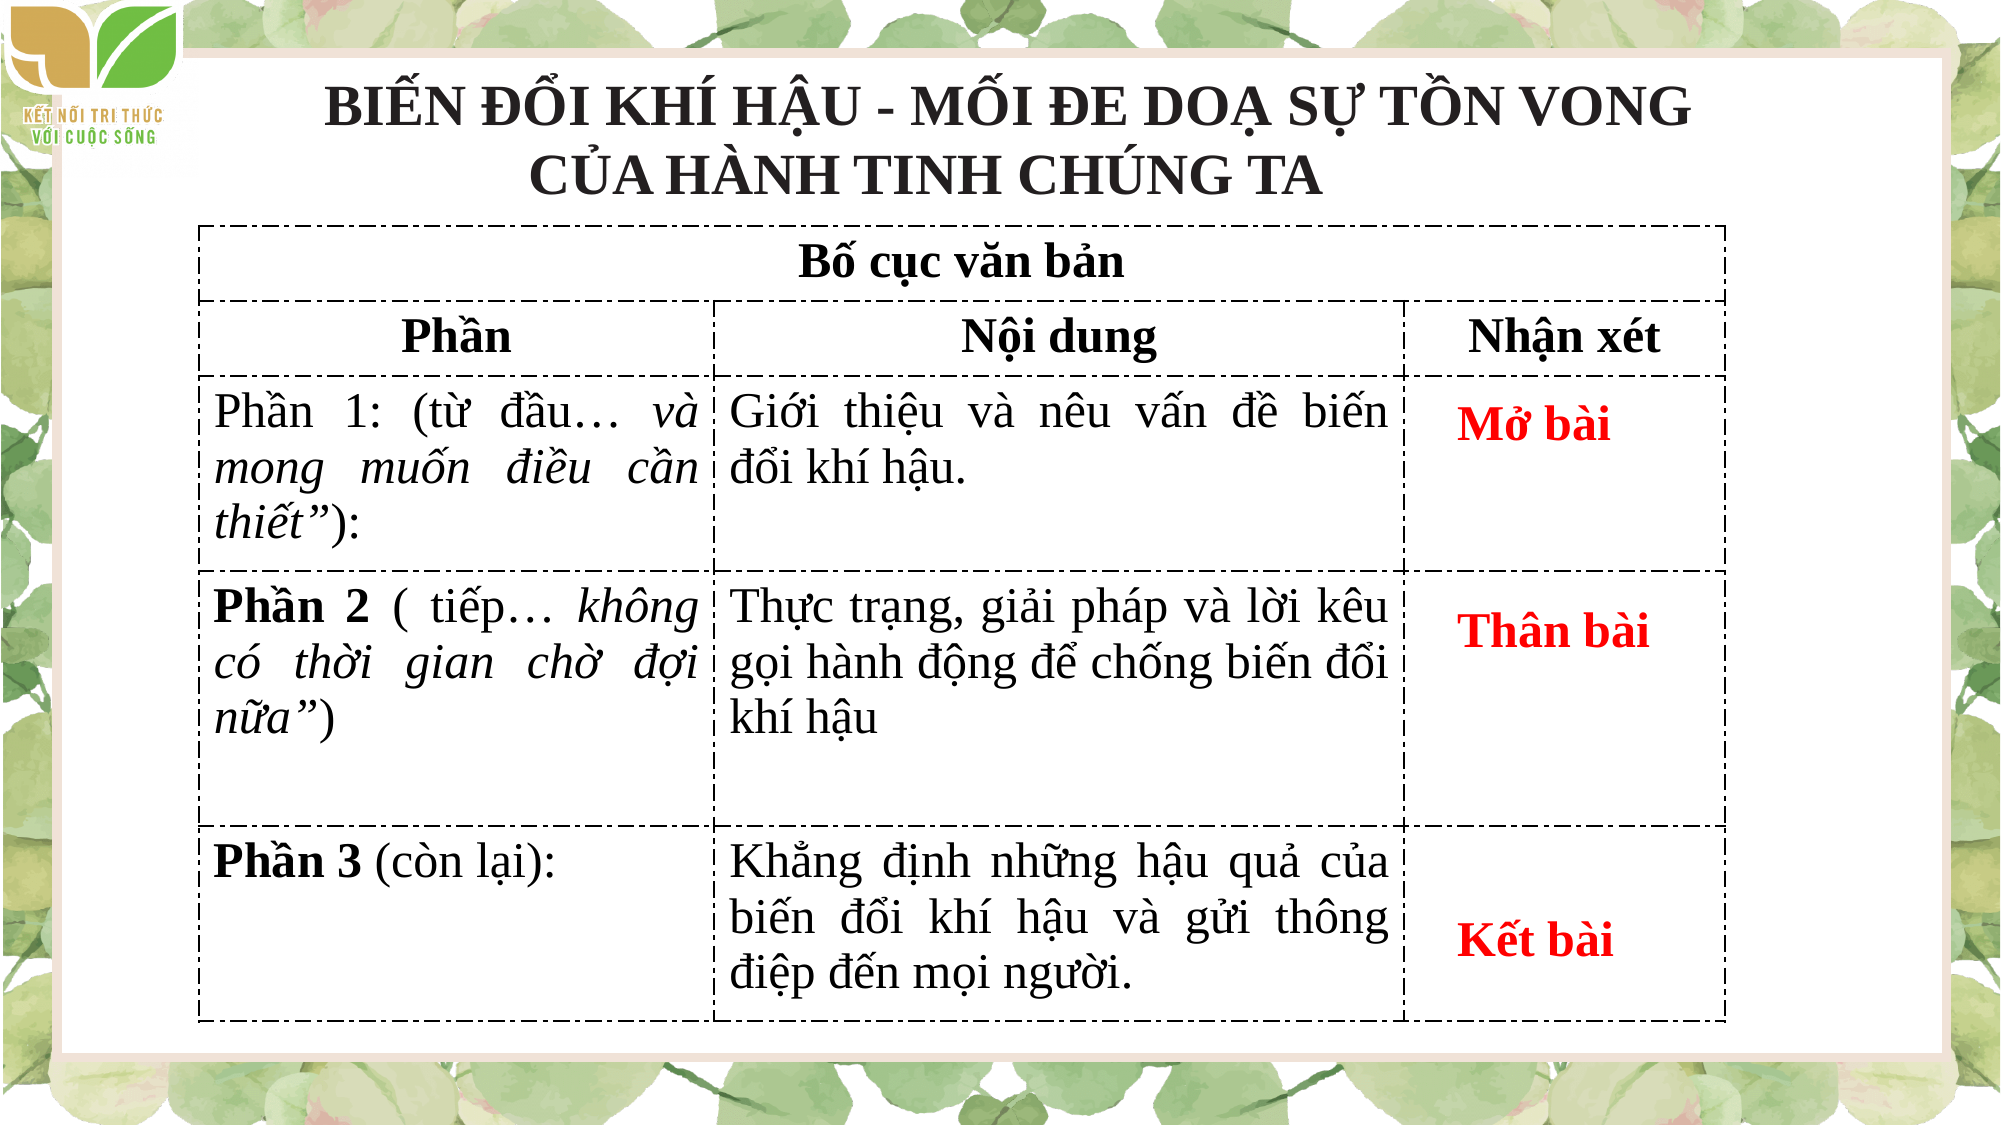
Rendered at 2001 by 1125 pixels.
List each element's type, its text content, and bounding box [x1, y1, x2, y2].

table_cell Khẳng định những hậu quả của biến đổi khí hậu và gửi thông điệp đến mọi người. [714, 826, 1404, 1021]
table_cell [1404, 826, 1725, 1021]
table_cell Nhận xét [1404, 301, 1725, 376]
table_cell Phần 3 (còn lại): [199, 826, 714, 1021]
table_cell Phần [199, 301, 714, 376]
text_box Kết bài [1442, 899, 1706, 974]
picture [0, 0, 2001, 1125]
table_header Bố cục văn bản [199, 226, 1725, 301]
table_cell [1404, 571, 1725, 826]
table_cell Nội dung [714, 301, 1404, 376]
table_cell Thực trạng, giải pháp và lời kêu gọi hành động để chống biến đổi khí hậu [714, 571, 1404, 826]
table_cell Phần 2 ( tiếp… không có thời gian chờ đợi nữa”) [199, 571, 714, 826]
table_cell Phần 1: (từ đầu… và mong muốn điều cần thiết”): [199, 376, 714, 571]
text_box BIẾN ĐỔI KHÍ HẬU - MỐI ĐE DOẠ SỰ TỒN VONG CỦA HÀNH TINH CHÚNG TA [0, 59, 1907, 284]
text_box Mở bài [1442, 383, 1706, 459]
table_cell Giới thiệu và nêu vấn đề biến đổi khí hậu. [714, 376, 1404, 571]
text_box Thân bài [1442, 590, 1706, 665]
table_cell [1404, 376, 1725, 571]
